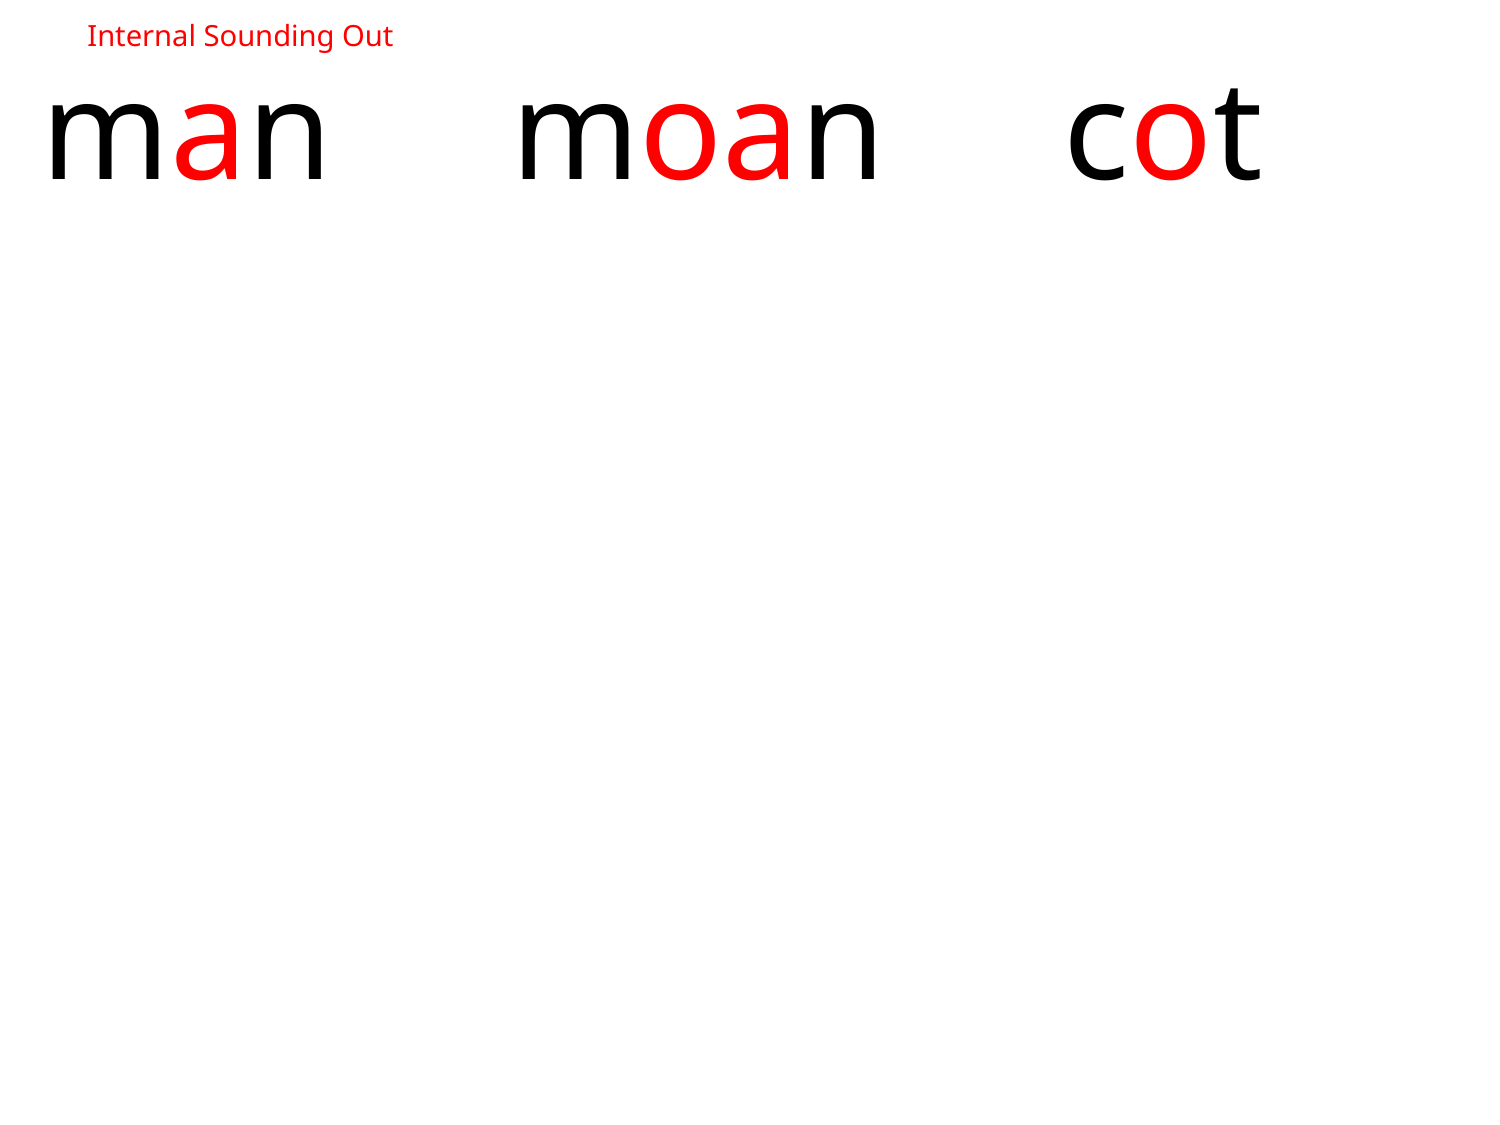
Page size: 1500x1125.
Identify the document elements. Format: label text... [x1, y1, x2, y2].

text_box man moan cot [26, 34, 1478, 325]
text_box Internal Sounding Out [72, 9, 487, 60]
